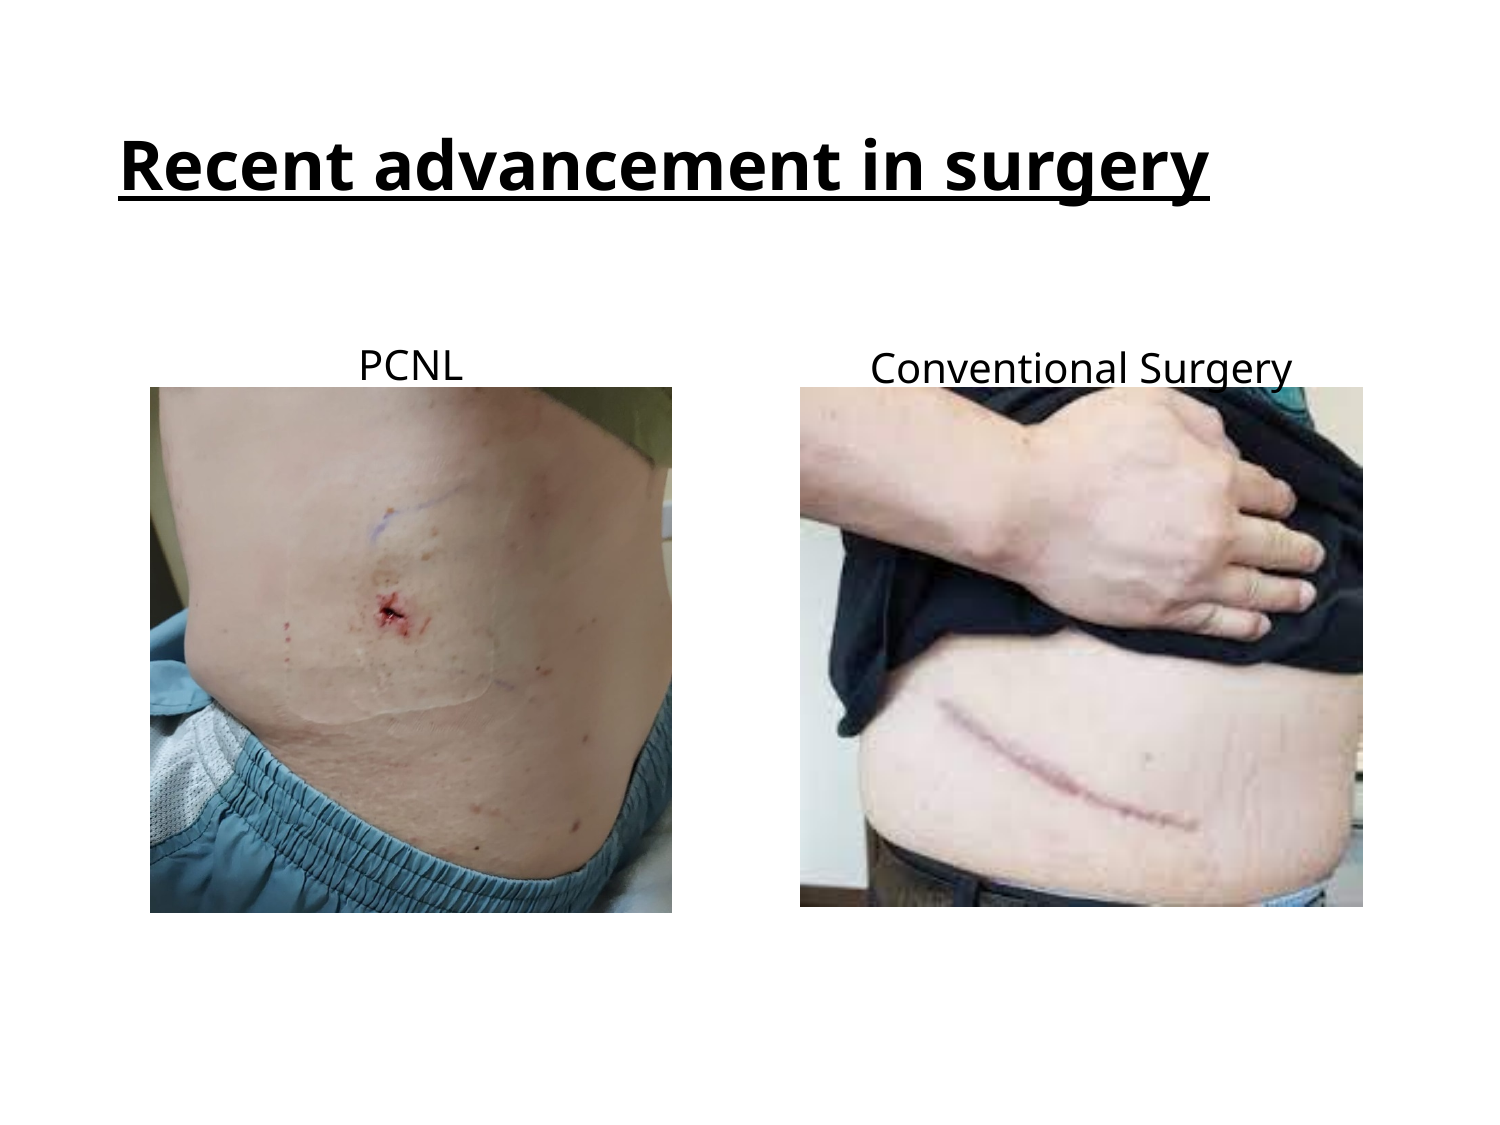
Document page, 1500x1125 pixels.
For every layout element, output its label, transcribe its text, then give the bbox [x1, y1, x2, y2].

picture [149, 386, 673, 913]
text_box PCNL [260, 281, 561, 386]
title Recent advancement in surgery [103, 59, 1397, 278]
picture [799, 386, 1363, 908]
text_box Conventional Surgery [774, 284, 1388, 400]
